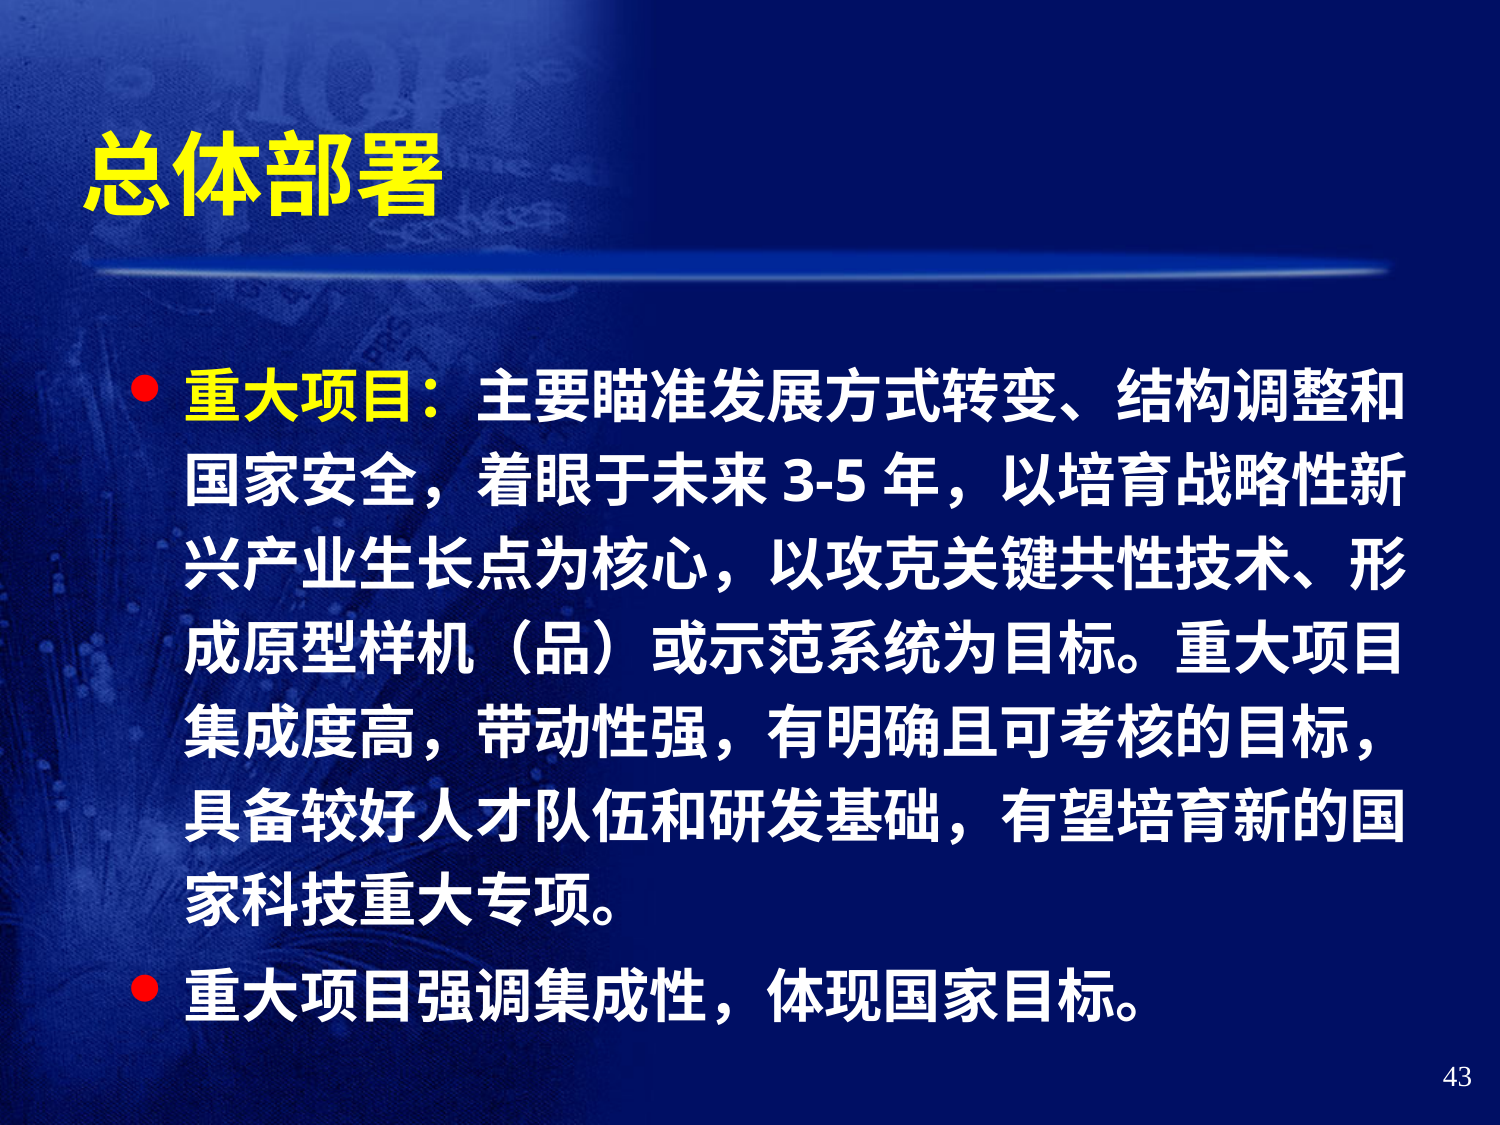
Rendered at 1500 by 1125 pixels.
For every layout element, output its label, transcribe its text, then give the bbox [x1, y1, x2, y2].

title 总体部署 [64, 77, 1341, 235]
picture [0, 0, 1500, 1125]
list 重大项目：主要瞄准发展方式转变、结构调整和国家安全，着眼于未来3-5年，以培育战略性新兴产业生长点为核心，以攻克关键共性技术、形成原型样机（品）或示范系统为目标。重大项目集成度高，带动性强，有明确且可考核的目标，具备较好人才队伍和研发基础，有望培育新的国家科技重大专项。 重大项目强调集成性，体现国家目标。 [111, 337, 1424, 1107]
slide_number 43 [1174, 1037, 1488, 1113]
